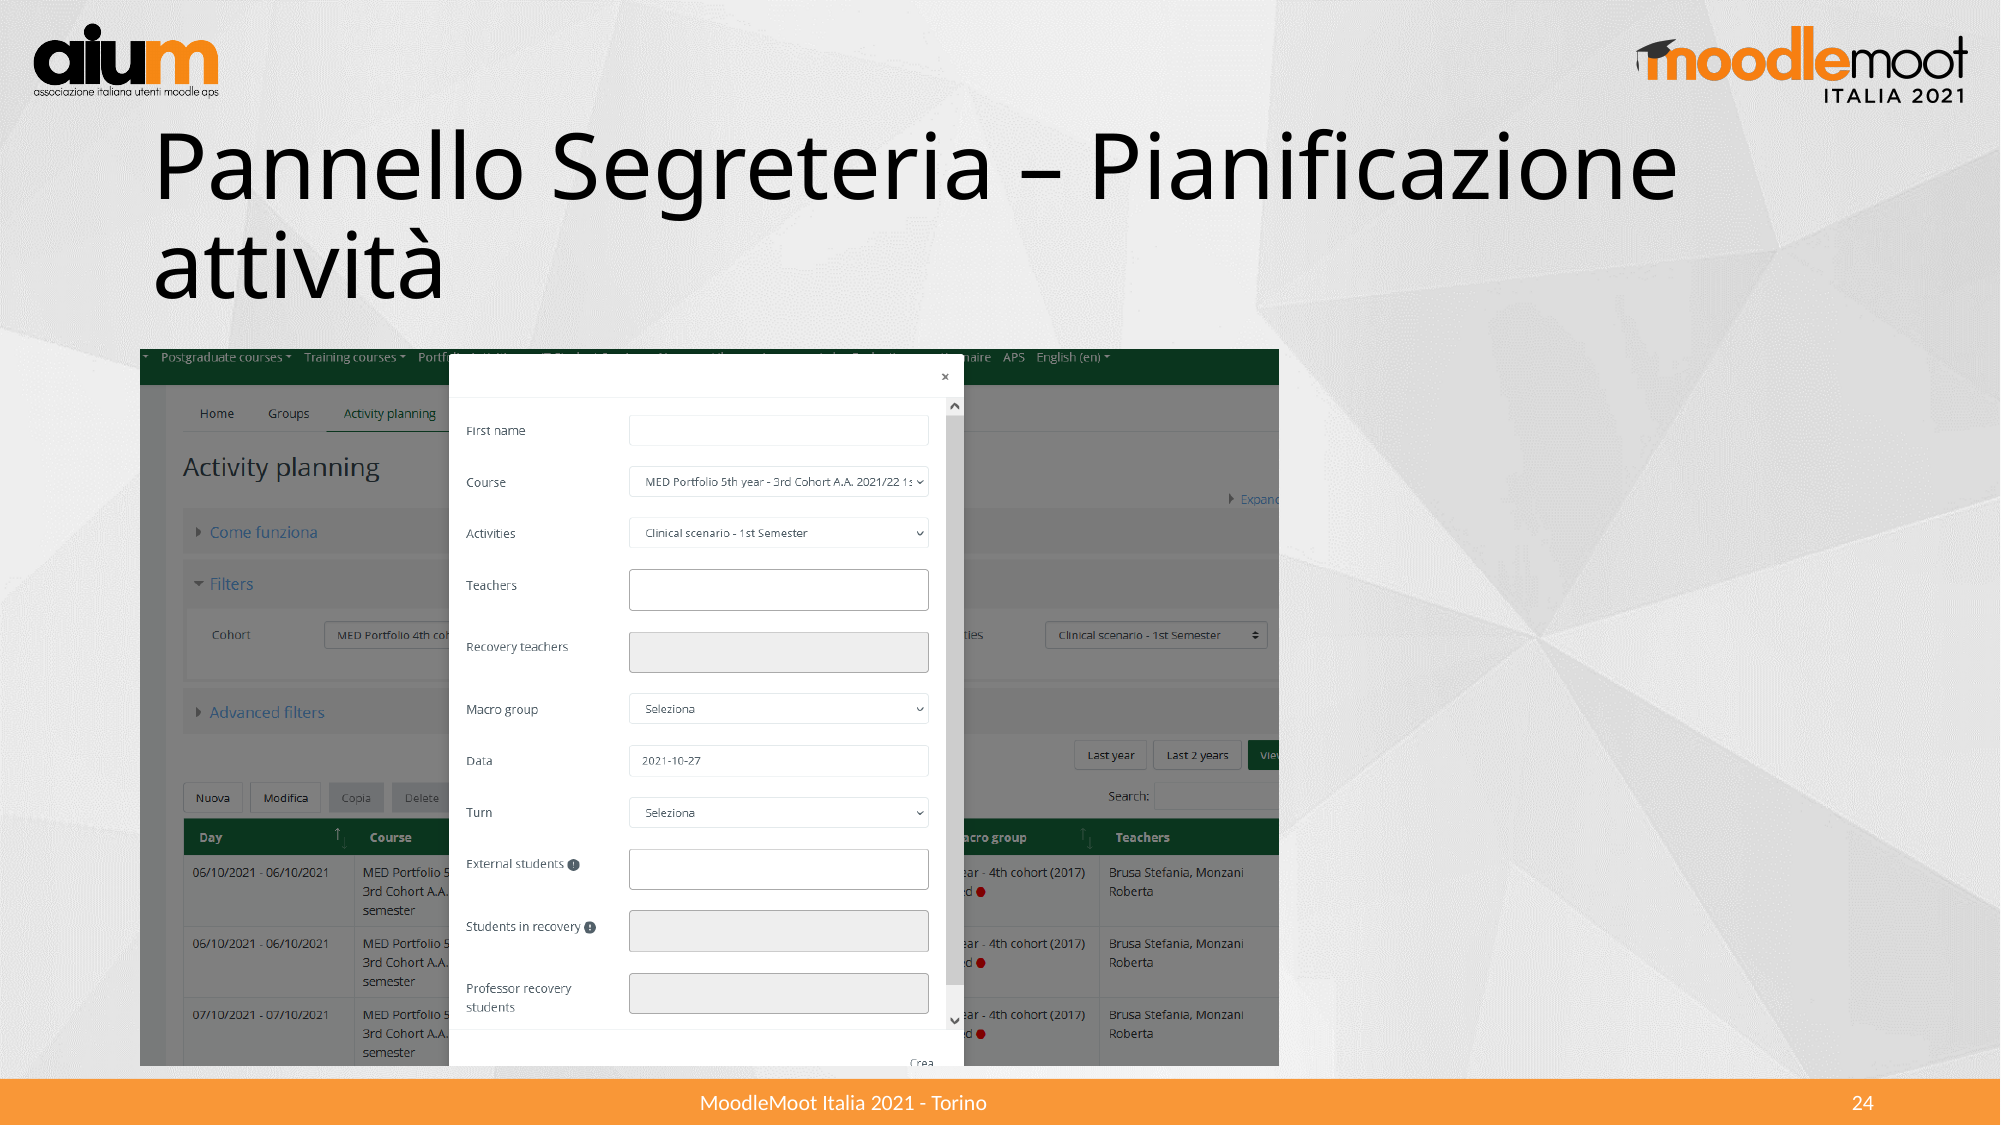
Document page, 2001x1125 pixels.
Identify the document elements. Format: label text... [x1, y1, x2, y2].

picture [0, 0, 2001, 1125]
title Pannello Segreteria – Pianificazione attività [137, 110, 1863, 328]
